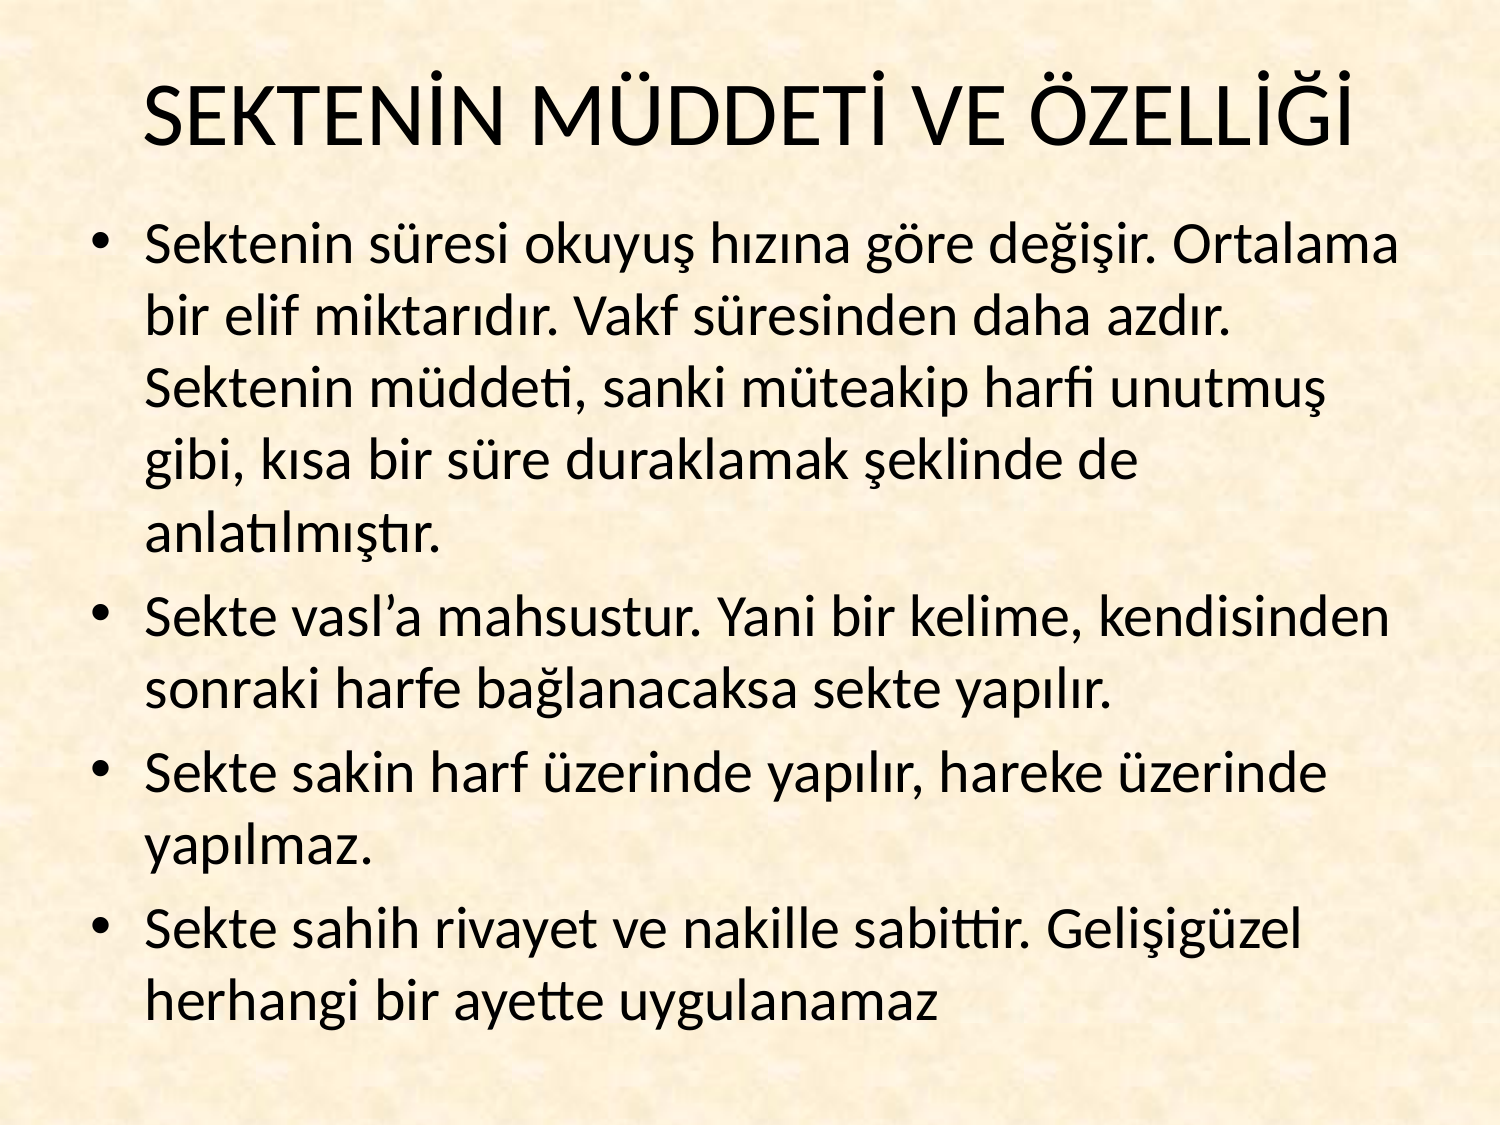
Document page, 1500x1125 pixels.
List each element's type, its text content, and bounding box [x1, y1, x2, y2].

list Sektenin süresi okuyuş hızına göre değişir. Ortalama bir elif miktarıdır. Vakf süresinden daha azdır. Sektenin müddeti, sanki müteakip harfi unutmuş gibi, kısa bir süre duraklamak şeklinde de anlatılmıştır. Sekte vasl’a mahsustur. Yani bir kelime, kendisinden sonraki harfe bağlanacaksa sekte yapılır. Sekte sakin harf üzerinde yapılır, hareke üzerinde yapılmaz. Sekte sahih rivayet ve nakille sabittir. Gelişigüzel herhangi bir ayette uygulanamaz [75, 196, 1425, 1094]
picture [0, 0, 1500, 1125]
title SEKTENİN MÜDDETİ VE ÖZELLİĞİ [75, 45, 1425, 173]
